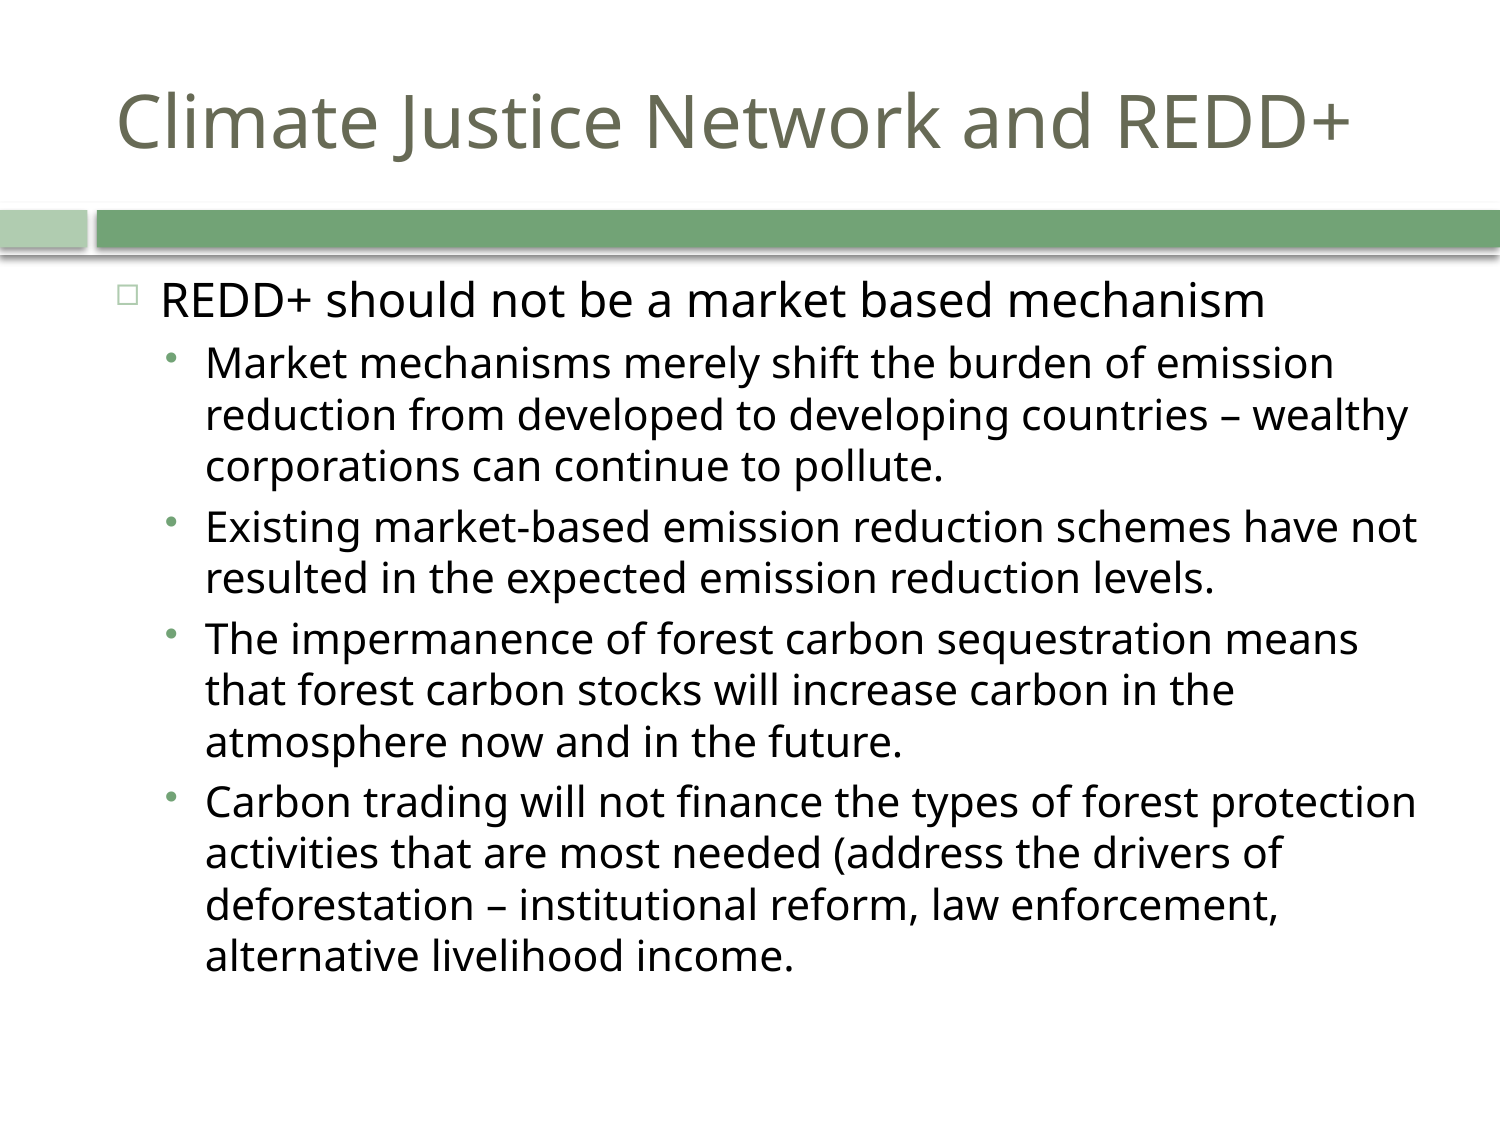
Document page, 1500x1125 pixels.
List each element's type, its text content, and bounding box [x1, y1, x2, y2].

list REDD+ should not be a market based mechanism Market mechanisms merely shift the burden of emission reduction from developed to developing countries – wealthy corporations can continue to pollute. Existing market-based emission reduction schemes have not resulted in the expected emission reduction levels. The impermanence of forest carbon sequestration means that forest carbon stocks will increase carbon in the atmosphere now and in the future. Carbon trading will not finance the types of forest protection activities that are most needed (address the drivers of deforestation – institutional reform, law enforcement, alternative livelihood income. [100, 262, 1438, 1000]
title Climate Justice Network and REDD+ [100, 37, 1438, 200]
